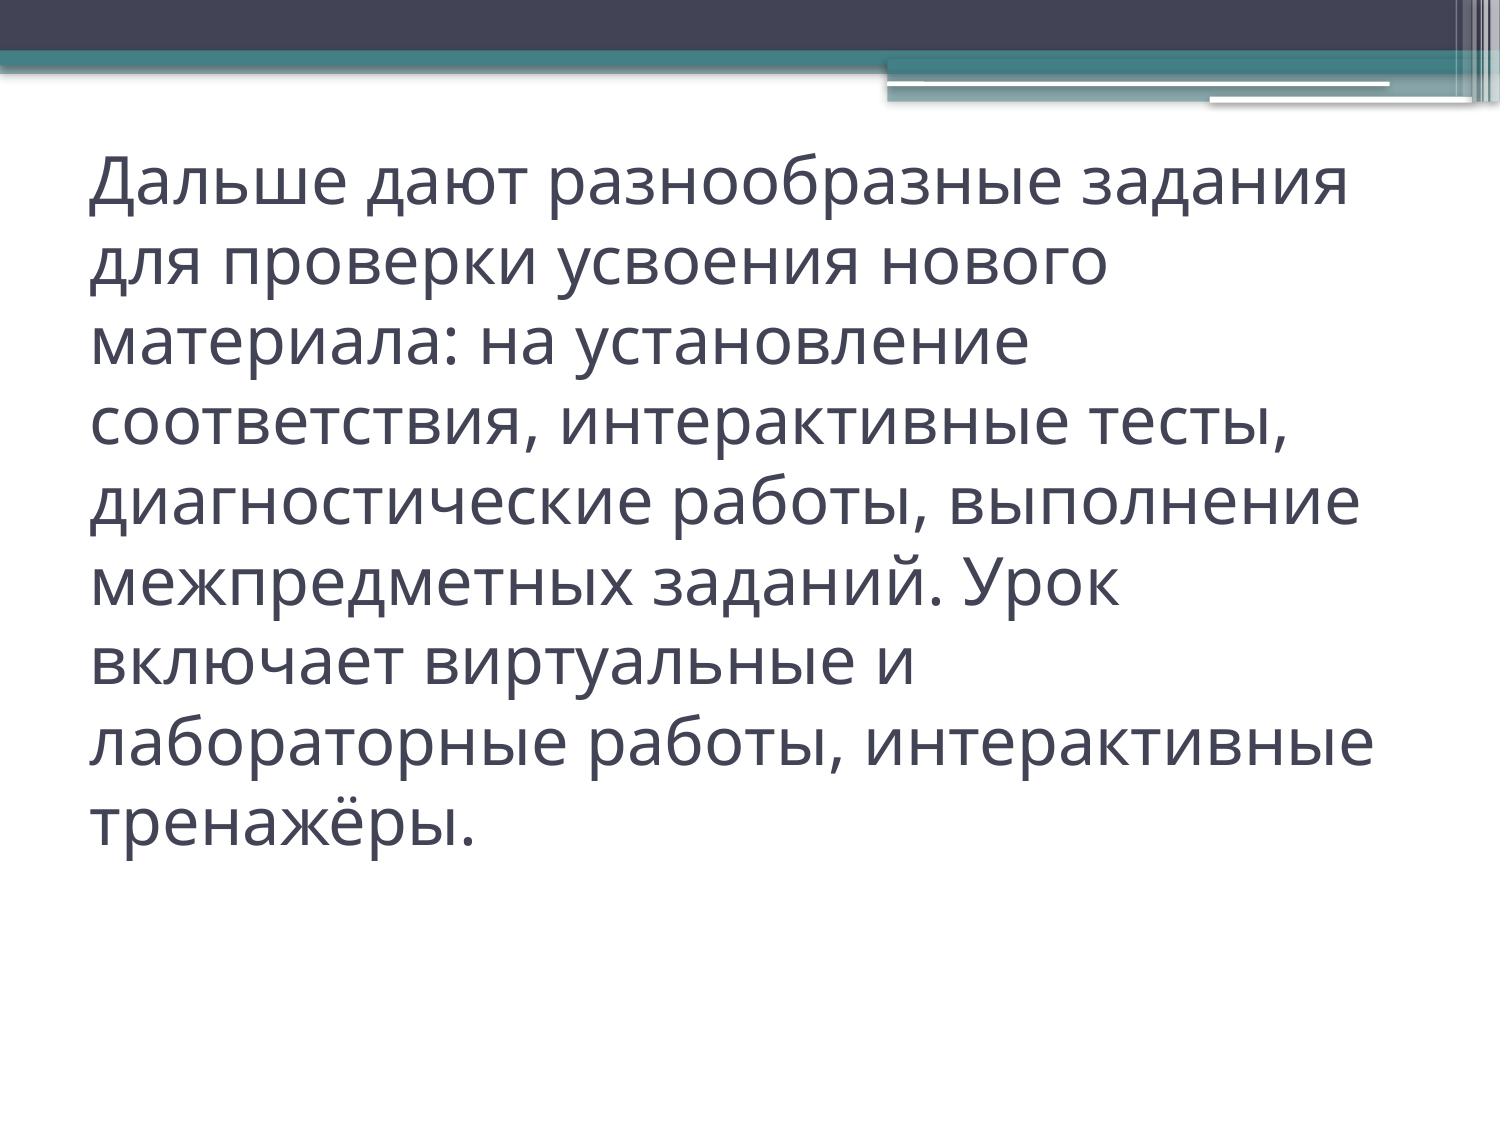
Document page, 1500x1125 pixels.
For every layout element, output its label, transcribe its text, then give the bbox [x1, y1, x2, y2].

title Дальше дают разнообразные задания для проверки усвоения нового материала: на установление соответствия, интерактивные тесты, диагностические работы, выполнение межпредметных заданий. Урок включает виртуальные и лабораторные работы, интерактивные тренажёры. [75, 45, 1425, 1032]
